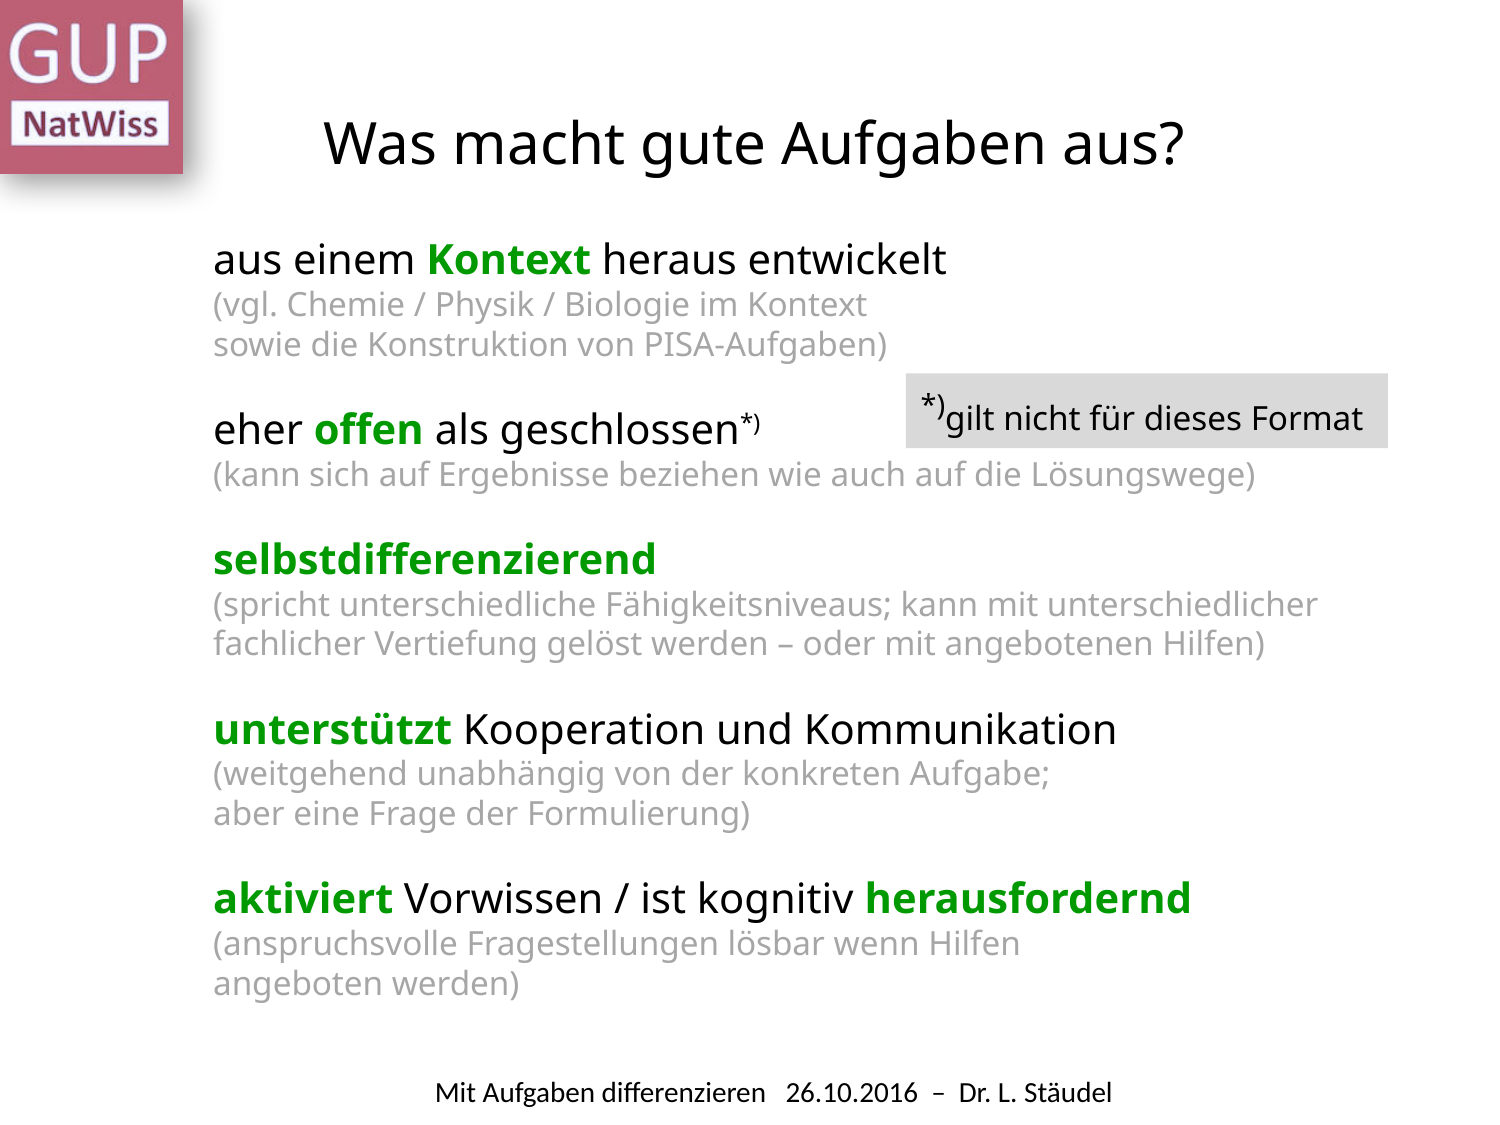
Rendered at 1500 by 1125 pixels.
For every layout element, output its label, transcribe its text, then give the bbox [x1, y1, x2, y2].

title Was macht gute Aufgaben aus? [112, 66, 1412, 217]
text_box *)gilt nicht für dieses Format [905, 373, 1388, 449]
picture [0, 0, 184, 175]
text_box aus einem Kontext heraus entwickelt (vgl. Chemie / Physik / Biologie im Kontext sowie die Konstruktion von PISA-Aufgaben) eher offen als geschlossen*) (kann sich auf Ergebnisse beziehen wie auch auf die Lösungswege) selbstdifferenzierend (spricht unterschiedliche Fähigkeitsniveaus; kann mit unterschiedlicher fachlicher Vertiefung gelöst werden – oder mit angebotenen Hilfen) unterstützt Kooperation und Kommunikation (weitgehend unabhängig von der konkreten Aufgabe; aber eine Frage der Formulierung) aktiviert Vorwissen / ist kognitiv herausfordernd (anspruchsvolle Fragestellungen lösbar wenn Hilfen angeboten werden) [198, 225, 1345, 1010]
footer Mit Aufgaben differenzieren 26.10.2016 – Dr. L. Stäudel [336, 1066, 1213, 1125]
